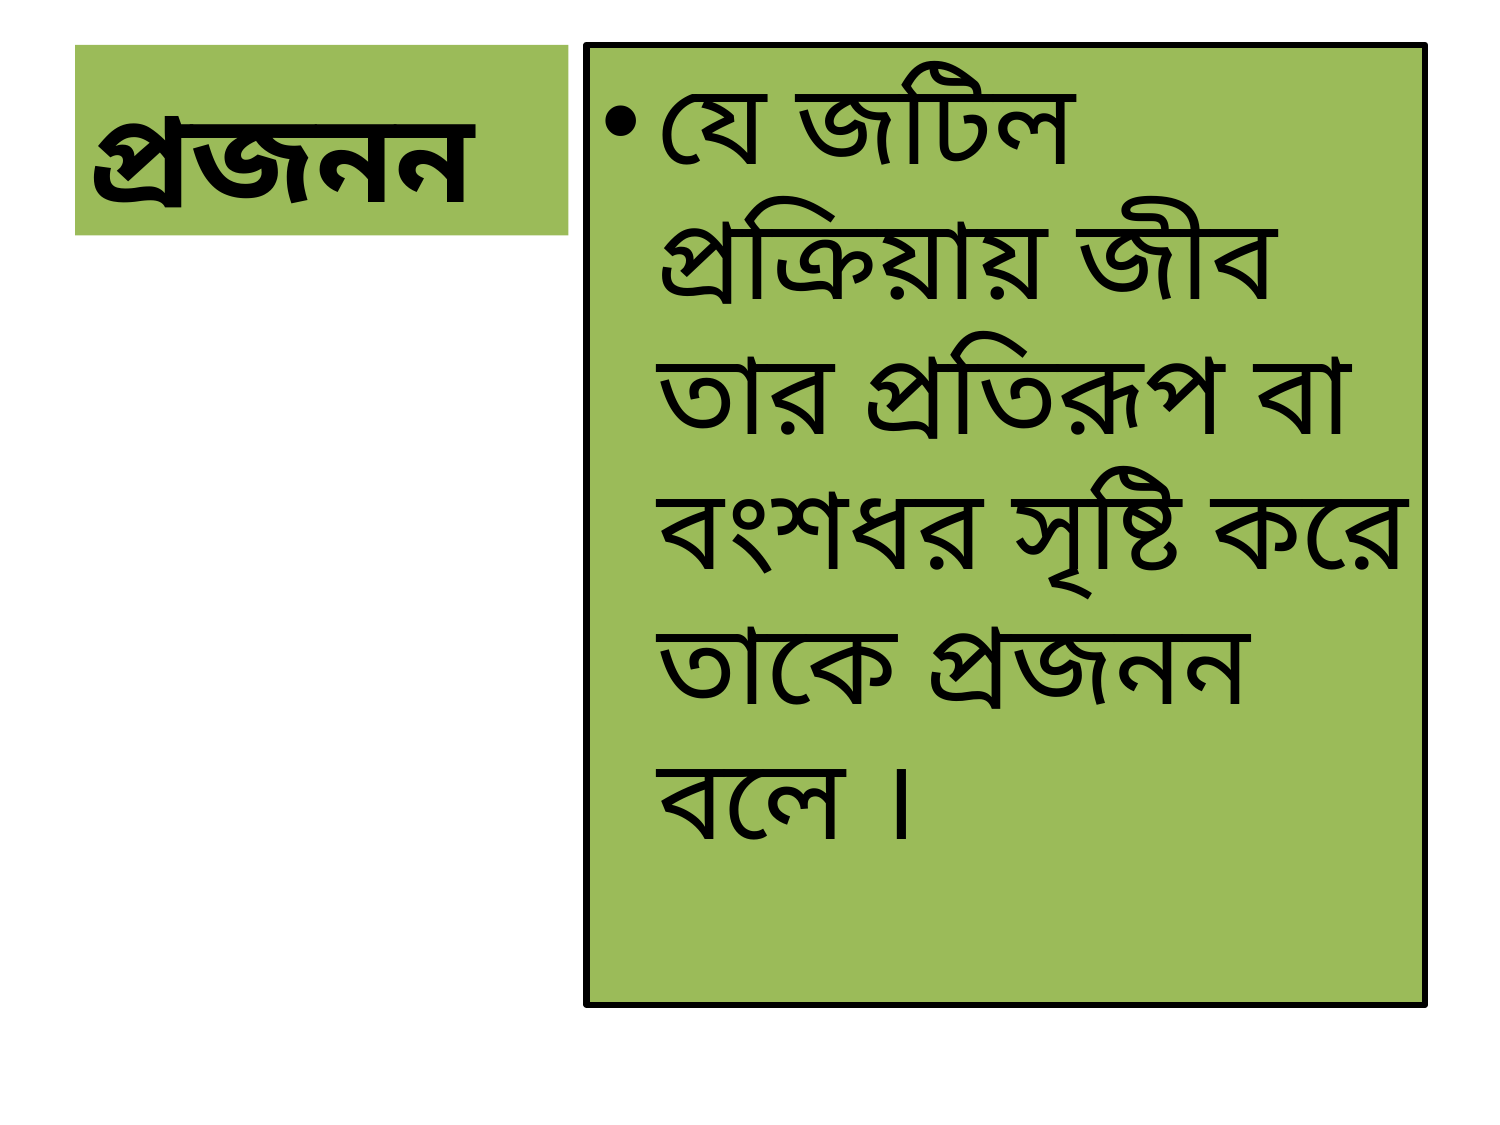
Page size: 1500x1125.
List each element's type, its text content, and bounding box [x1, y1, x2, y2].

title প্রজনন [75, 44, 569, 236]
list যে জটিল প্রক্রিয়ায় জীব তার প্রতিরূপ বা বংশধর সৃষ্টি করে তাকে প্রজনন বলে । [586, 44, 1425, 1005]
